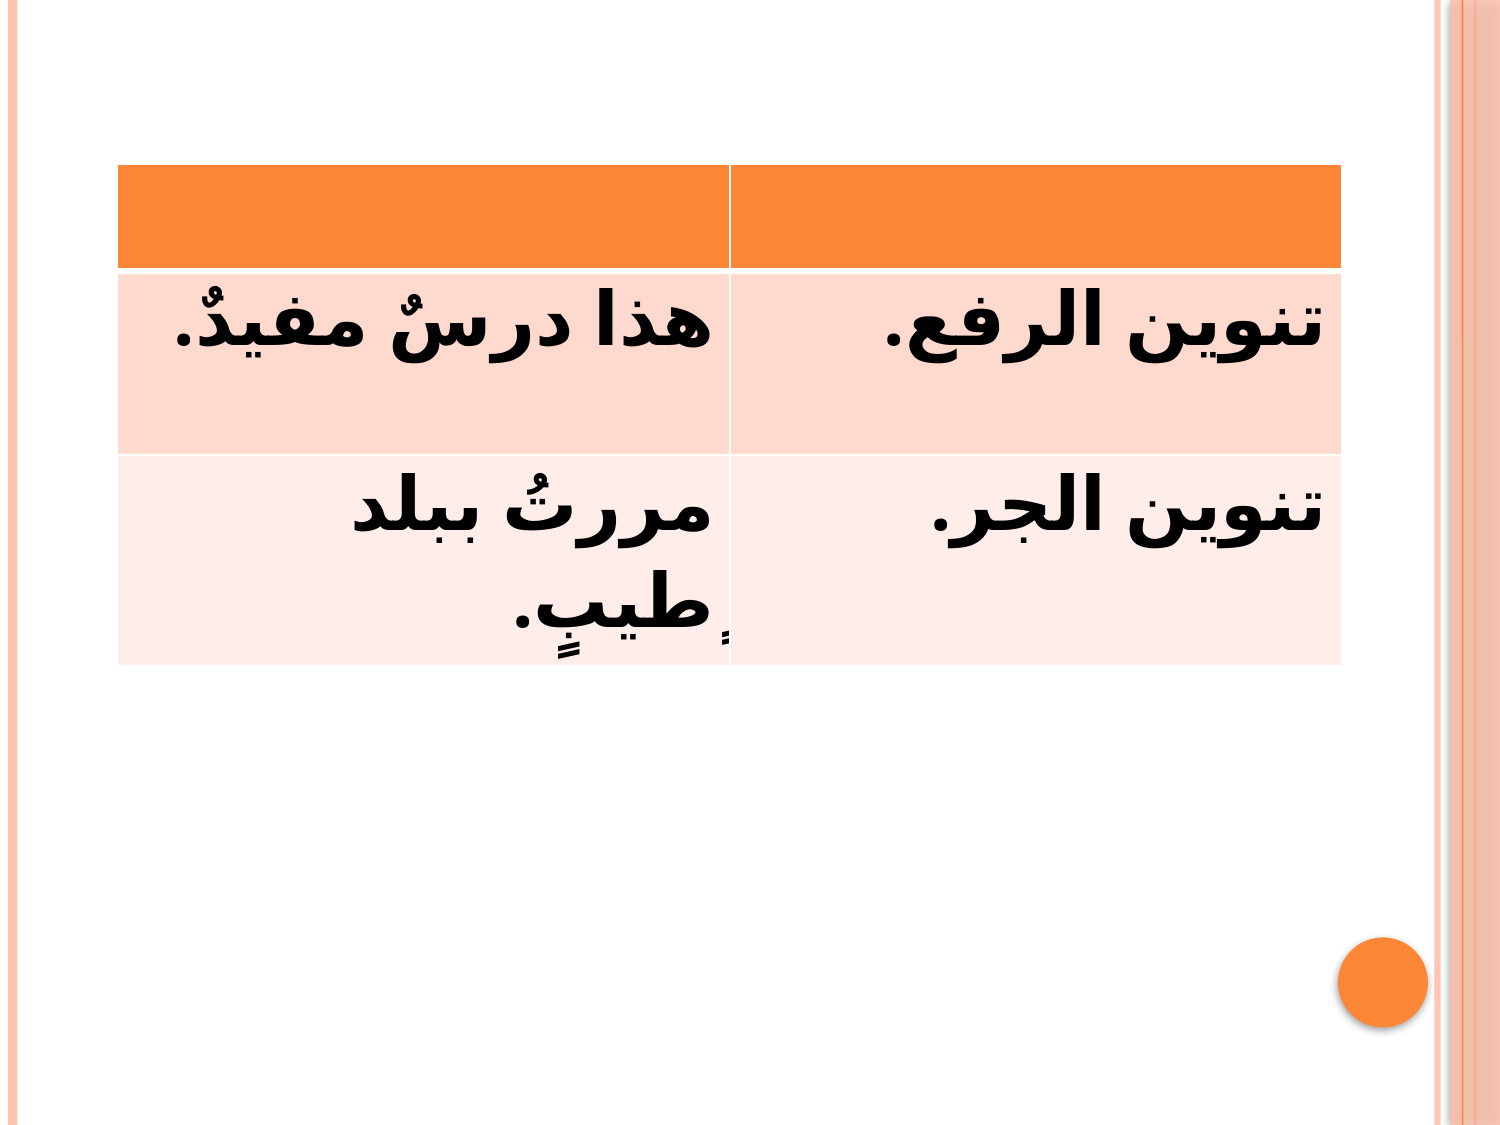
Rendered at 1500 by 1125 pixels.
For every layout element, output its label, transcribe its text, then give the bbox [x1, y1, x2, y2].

table_cell هذا درسٌ مفيدٌ. [118, 274, 729, 454]
table_header [731, 165, 1341, 268]
table_cell تنوين الجر. [731, 456, 1341, 665]
table_cell مررتُ ببلد ٍطيبٍ. [118, 456, 729, 665]
table_header [118, 165, 729, 268]
table_cell تنوين الرفع. [731, 274, 1341, 454]
